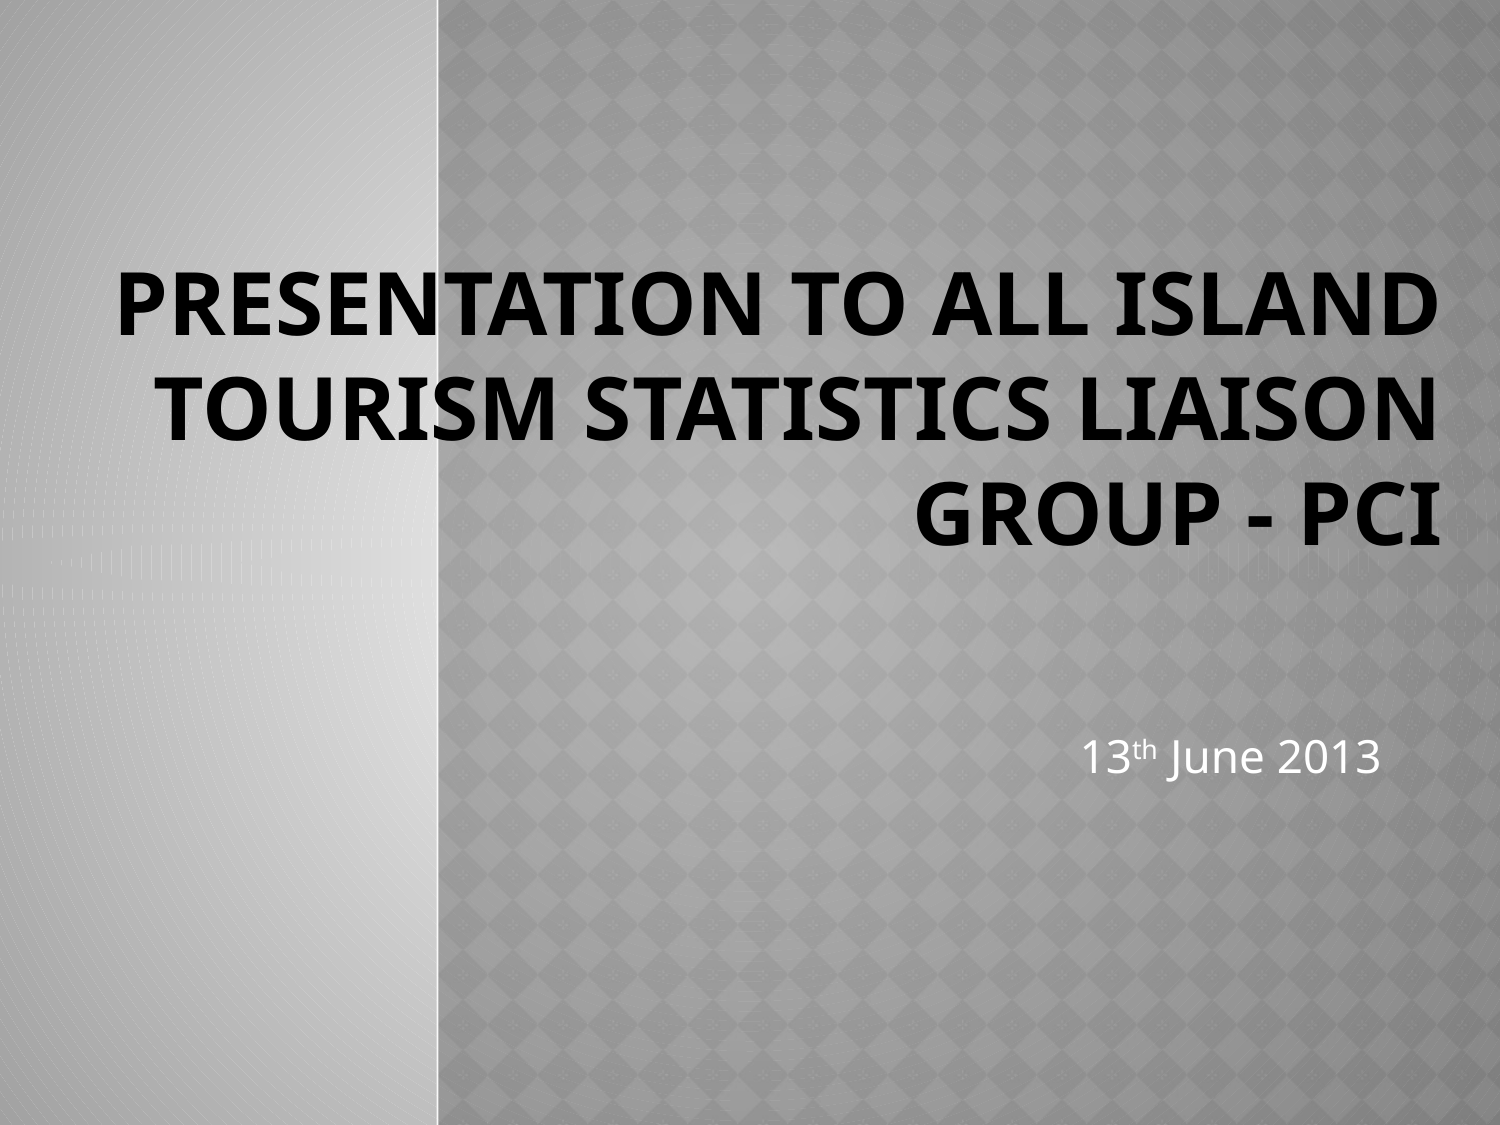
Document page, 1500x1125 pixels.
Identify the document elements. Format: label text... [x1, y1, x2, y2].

subtitle 13th June 2013 [550, 727, 1390, 976]
title Presentation to All Island Tourism Statistics Liaison Group - PCI [62, 78, 1450, 563]
